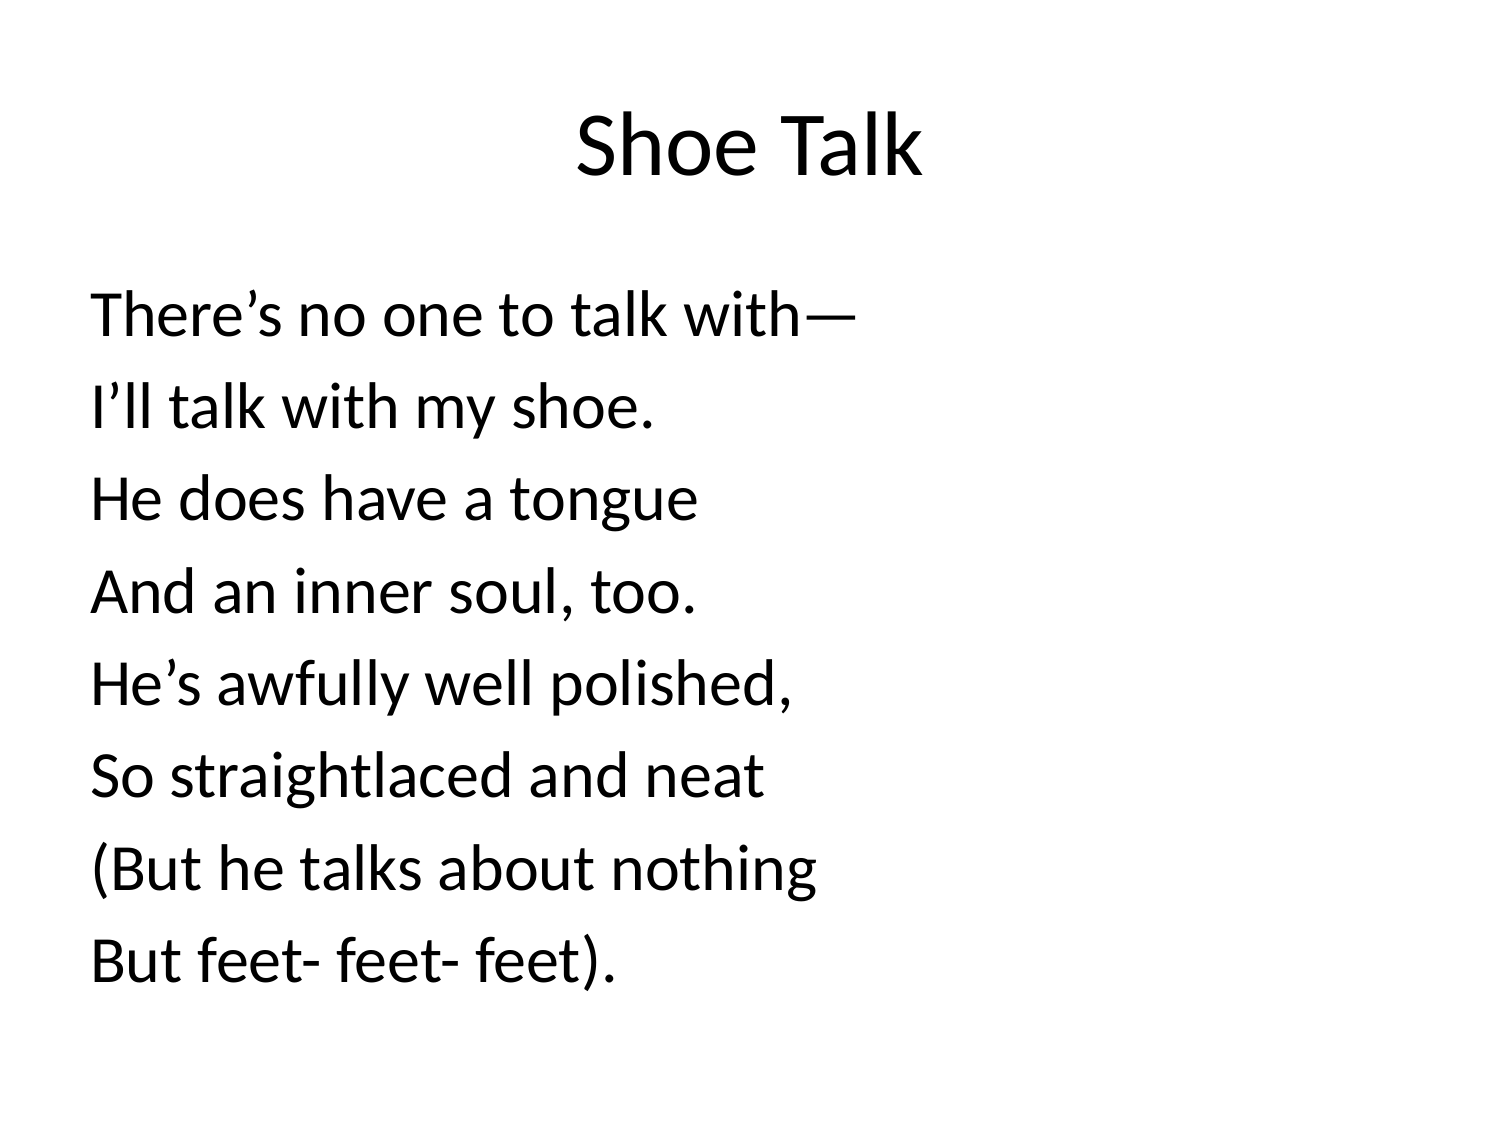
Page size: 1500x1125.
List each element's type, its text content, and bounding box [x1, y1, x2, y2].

list There’s no one to talk with— I’ll talk with my shoe. He does have a tongue And an inner soul, too. He’s awfully well polished, So straightlaced and neat (But he talks about nothing But feet- feet- feet). [75, 262, 1425, 1005]
title Shoe Talk [75, 45, 1425, 233]
